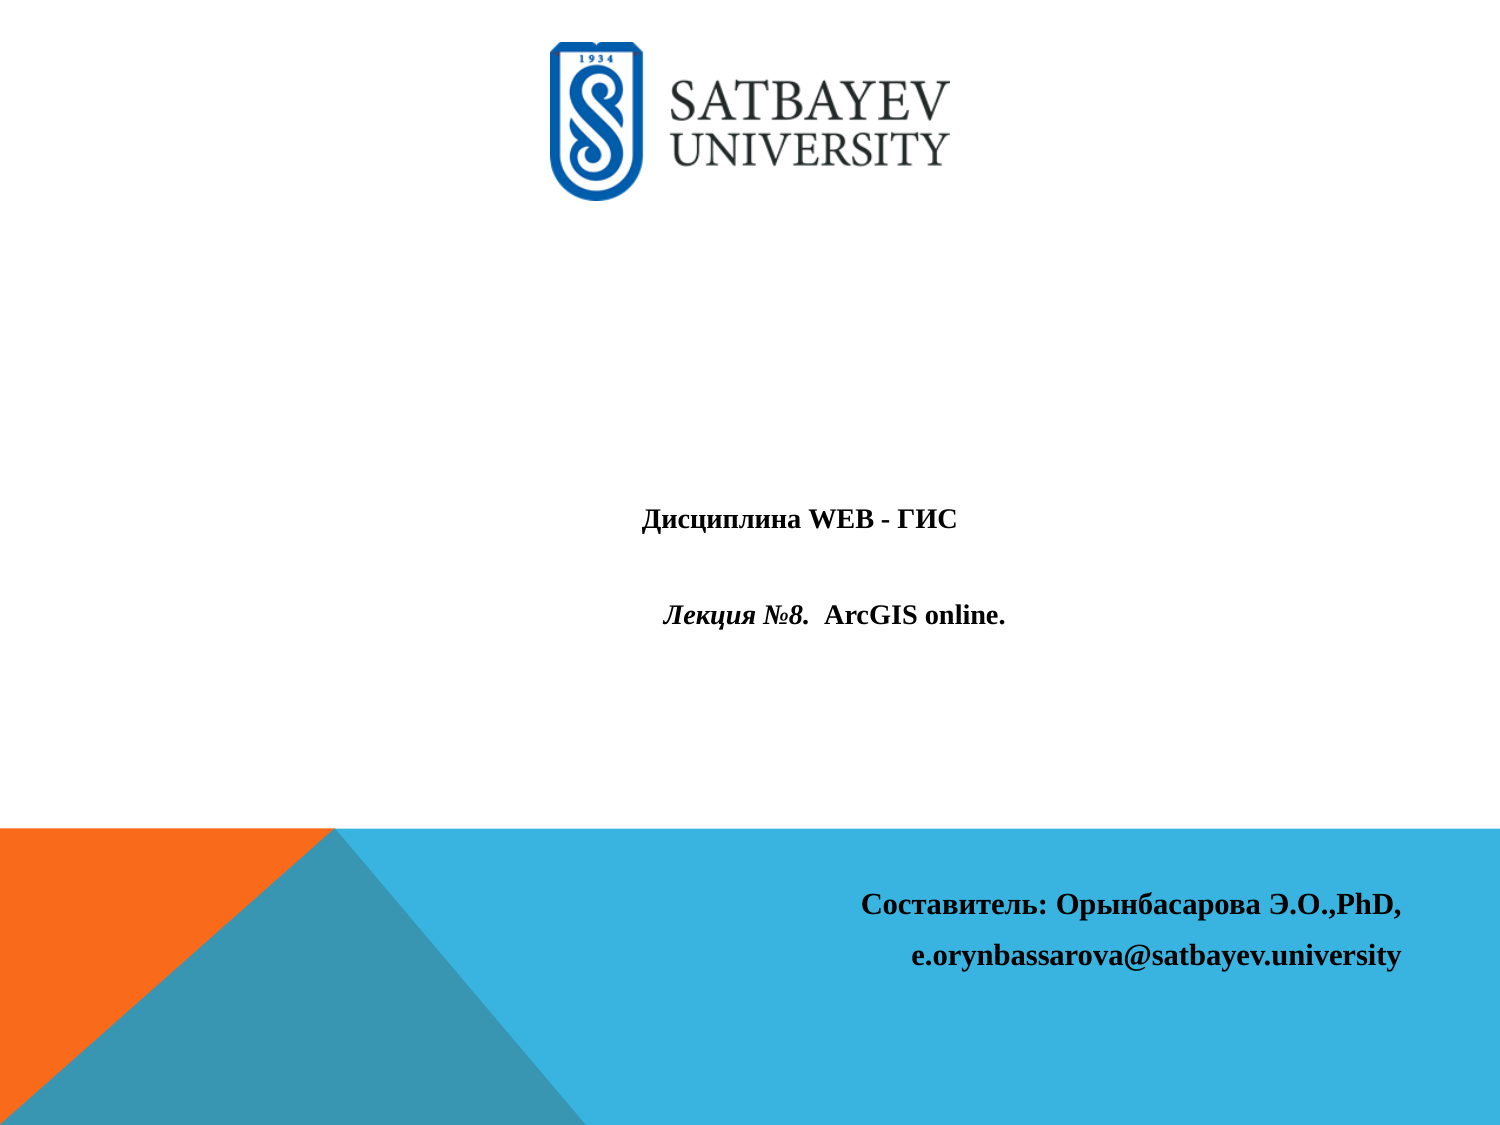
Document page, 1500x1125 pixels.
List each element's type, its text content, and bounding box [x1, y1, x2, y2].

list Дисциплина WEB - ГИС Лекция №8. ArcGIS online. Составитель: Орынбасарова Э.О.,PhD, e.orynbassarova@satbayev.university [183, 397, 1417, 985]
picture [550, 42, 950, 202]
